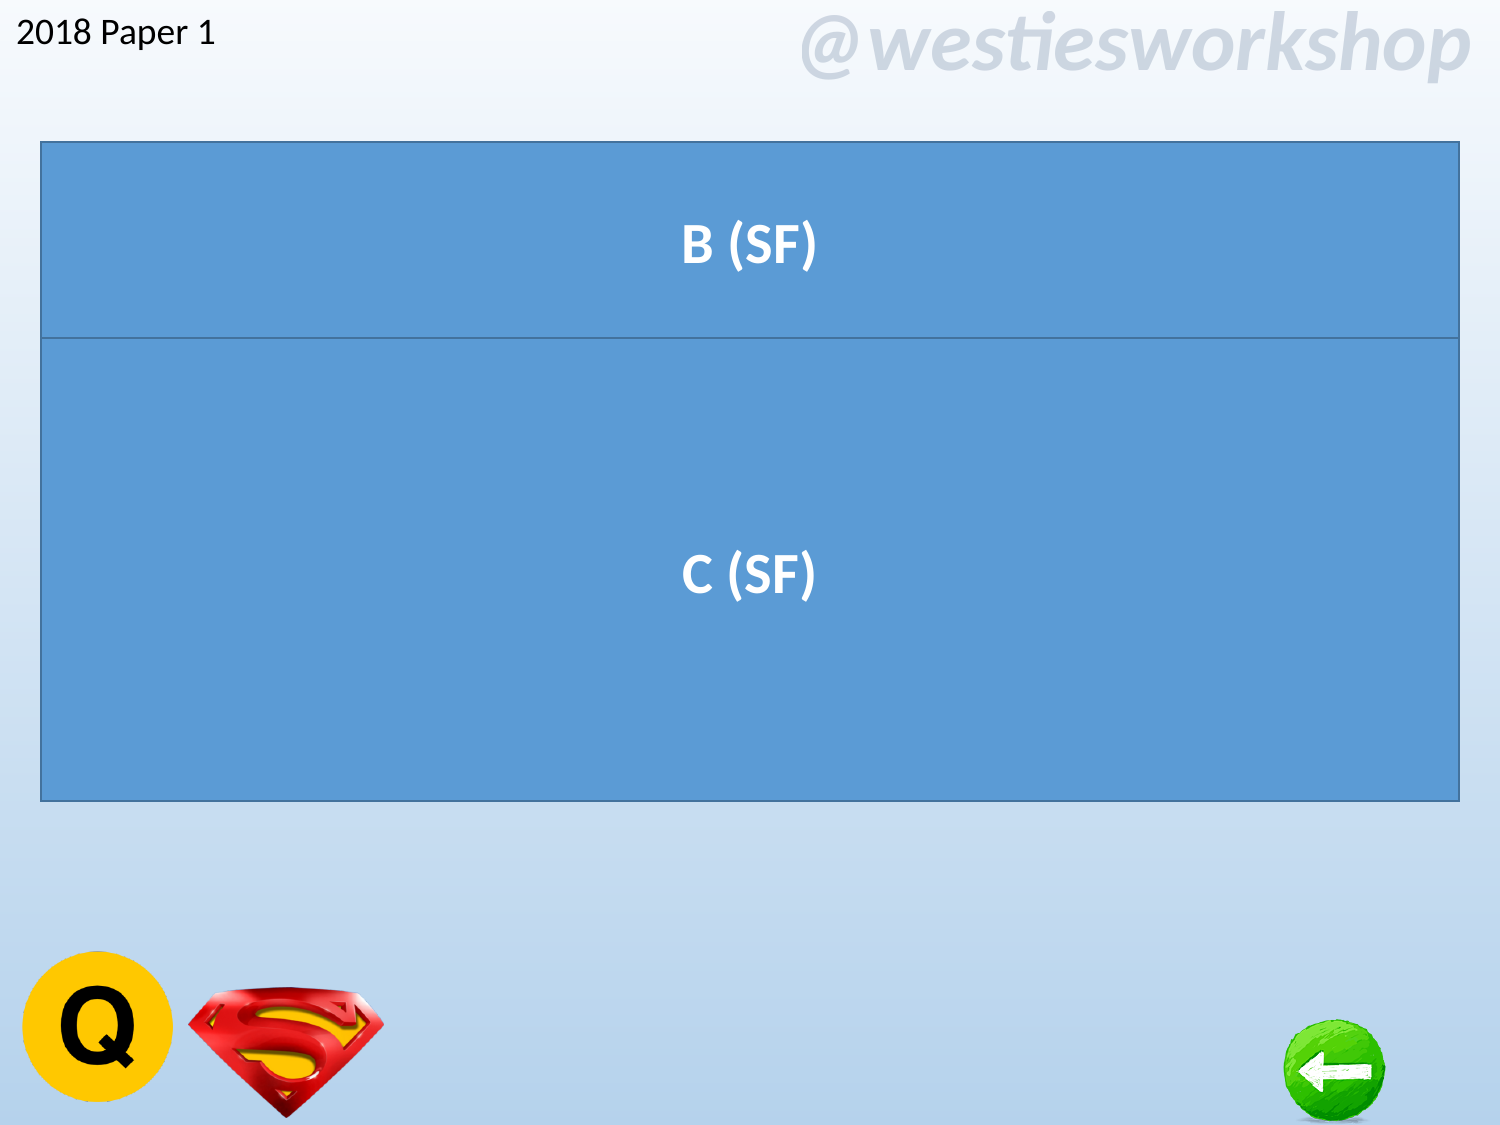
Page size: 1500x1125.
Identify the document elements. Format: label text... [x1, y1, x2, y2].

picture [41, 149, 1459, 802]
text_box 2018 Paper 1 [1, 0, 232, 60]
text_box B (SF) [40, 141, 1460, 337]
picture [0, 928, 384, 1125]
picture [1281, 1019, 1387, 1125]
